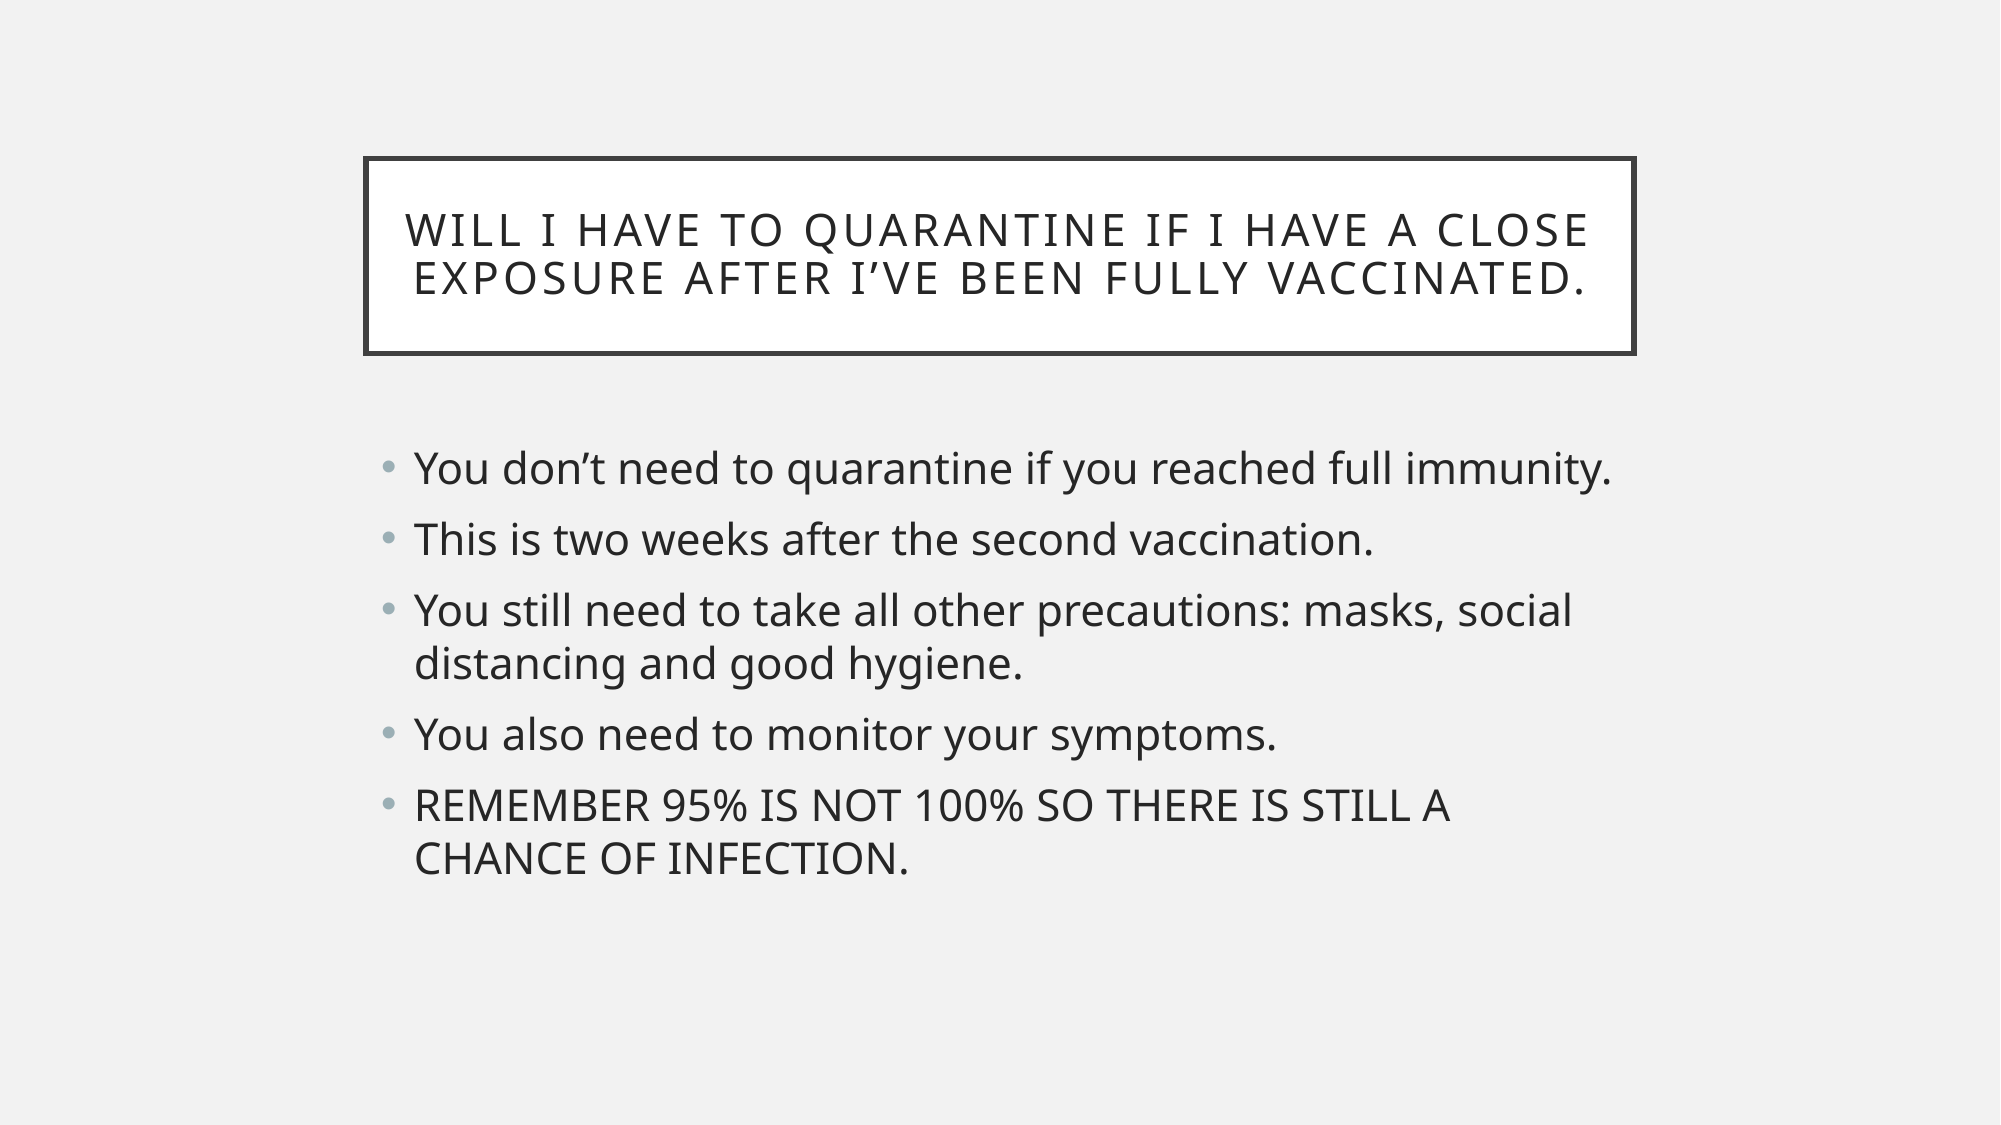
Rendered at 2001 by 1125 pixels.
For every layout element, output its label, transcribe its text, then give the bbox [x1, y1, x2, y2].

title Will I have to quarantine if I have a close exposure after I’ve been fully vaccinated. [363, 156, 1637, 356]
list You don’t need to quarantine if you reached full immunity. This is two weeks after the second vaccination. You still need to take all other precautions: masks, social distancing and good hygiene. You also need to monitor your symptoms. REMEMBER 95% IS NOT 100% SO THERE IS STILL A CHANCE OF INFECTION. [366, 432, 1634, 942]
